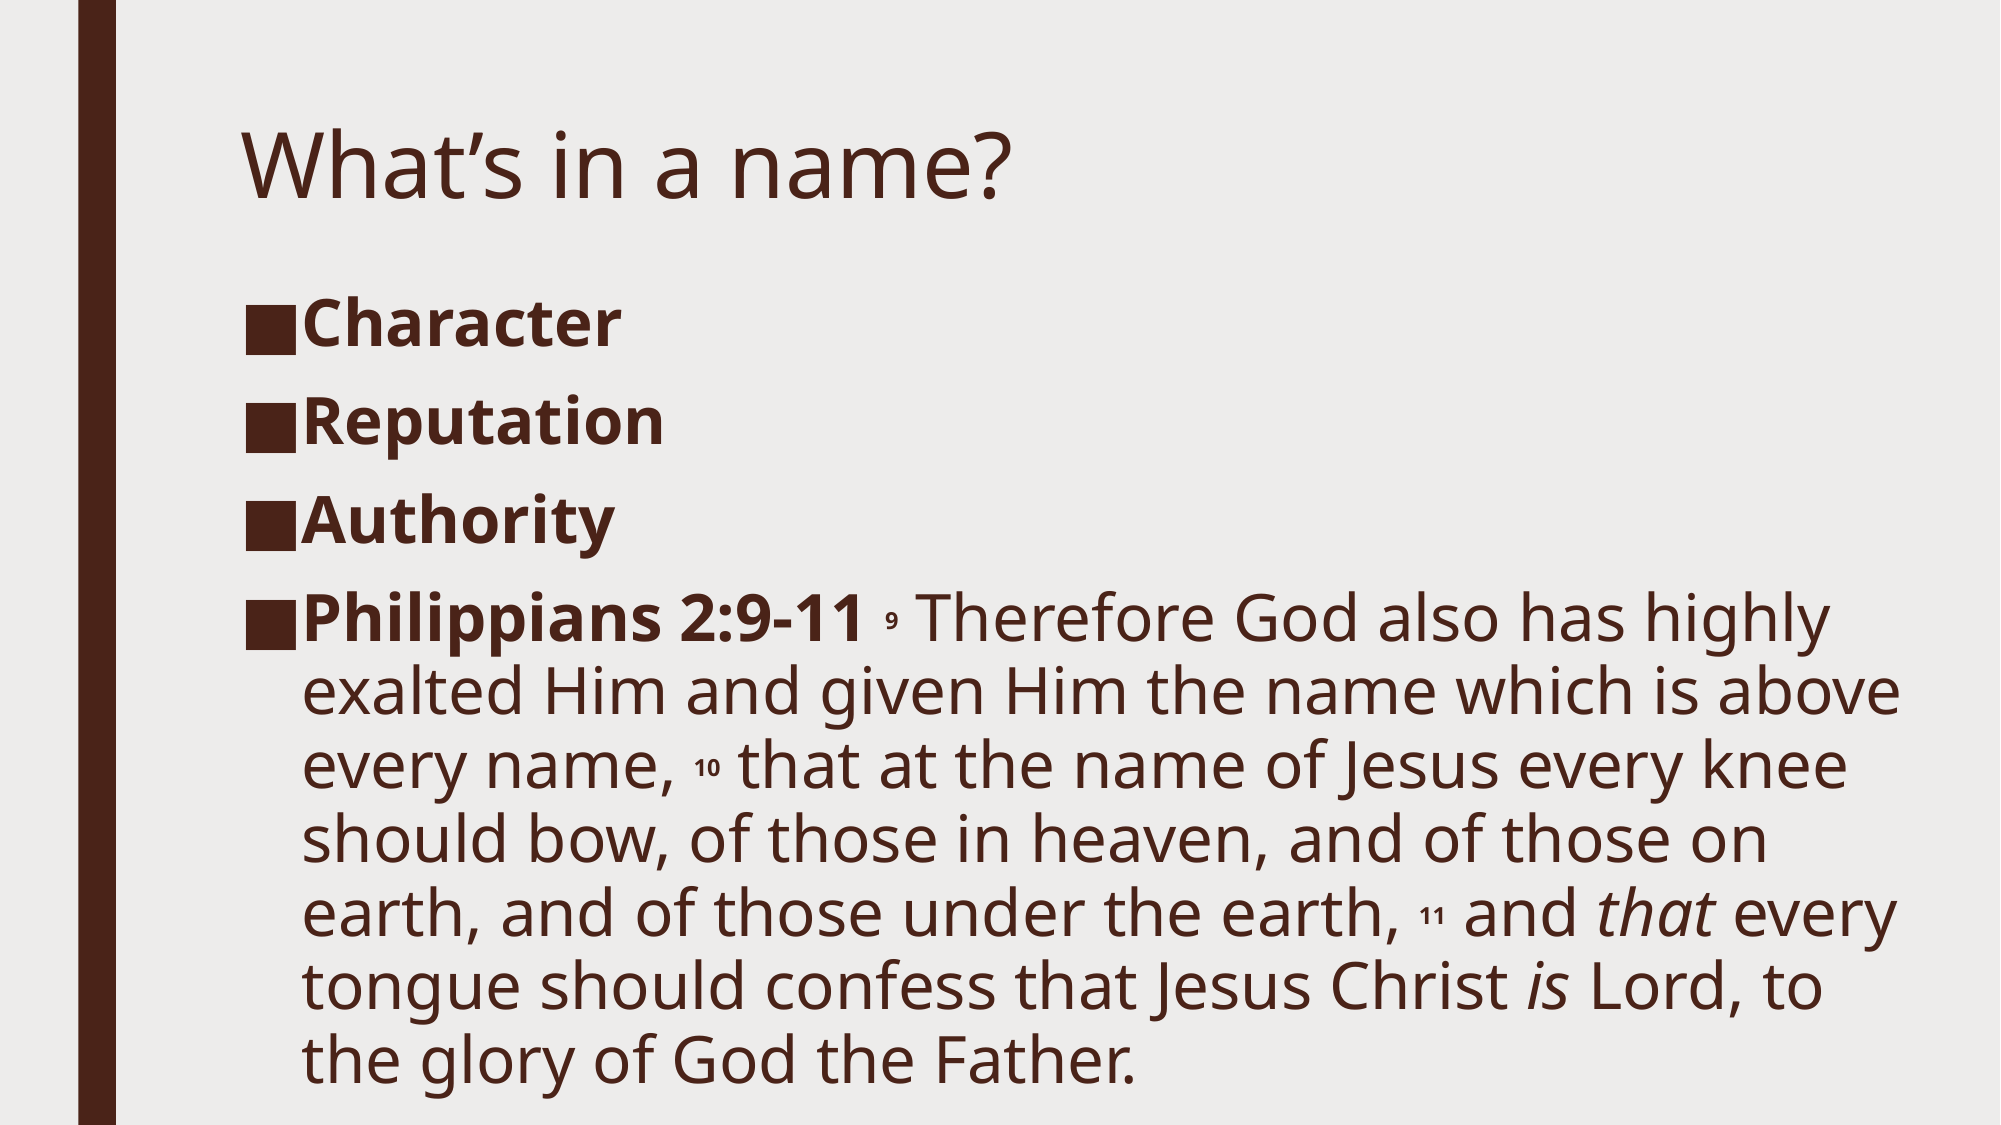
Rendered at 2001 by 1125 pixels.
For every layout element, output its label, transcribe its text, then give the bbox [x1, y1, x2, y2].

list Character Reputation Authority Philippians 2:9-11 9 Therefore God also has highly exalted Him and given Him the name which is above every name, 10 that at the name of Jesus every knee should bow, of those in heaven, and of those on earth, and of those under the earth, 11 and that every tongue should confess that Jesus Christ is Lord, to the glory of God the Father. [225, 280, 1929, 1107]
title What’s in a name? [225, 112, 1800, 280]
